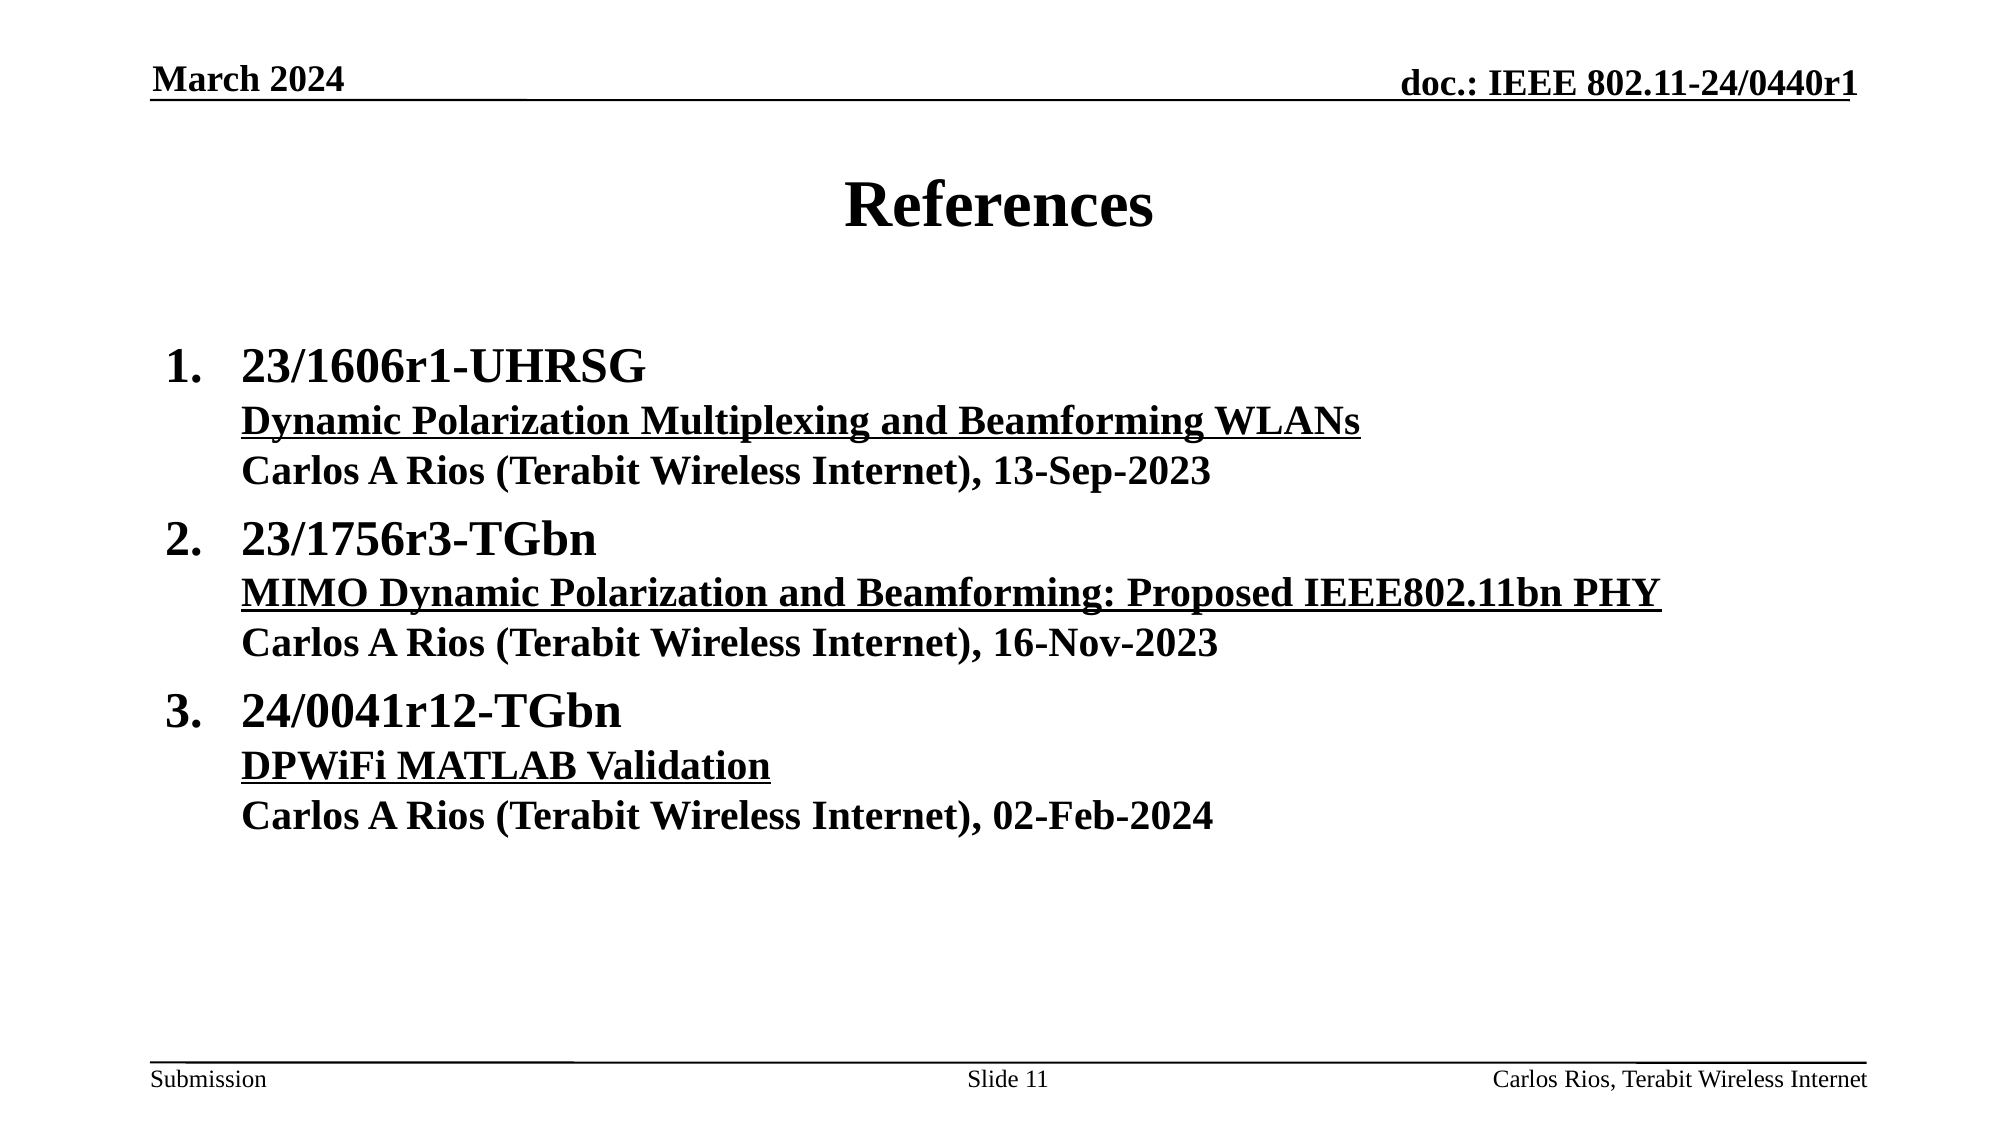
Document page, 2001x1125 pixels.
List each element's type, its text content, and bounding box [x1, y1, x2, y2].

title References [149, 112, 1850, 288]
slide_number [152, 54, 563, 100]
slide_number Slide 11 [950, 1061, 1067, 1123]
list 1. 23/1606r1-UHRSG Dynamic Polarization Multiplexing and Beamforming WLANs Carlos A Rios (Terabit Wireless Internet), 13-Sep-2023 23/1756r3-TGbn MIMO Dynamic Polarization and Beamforming: Proposed IEEE802.11bn PHY Carlos A Rios (Terabit Wireless Internet), 16-Nov-2023 24/0041r12-TGbn DPWiFi MATLAB Validation Carlos A Rios (Terabit Wireless Internet), 02-Feb-2024 [149, 324, 1850, 1000]
footer Carlos Rios, Terabit Wireless Internet [1171, 1061, 1869, 1093]
